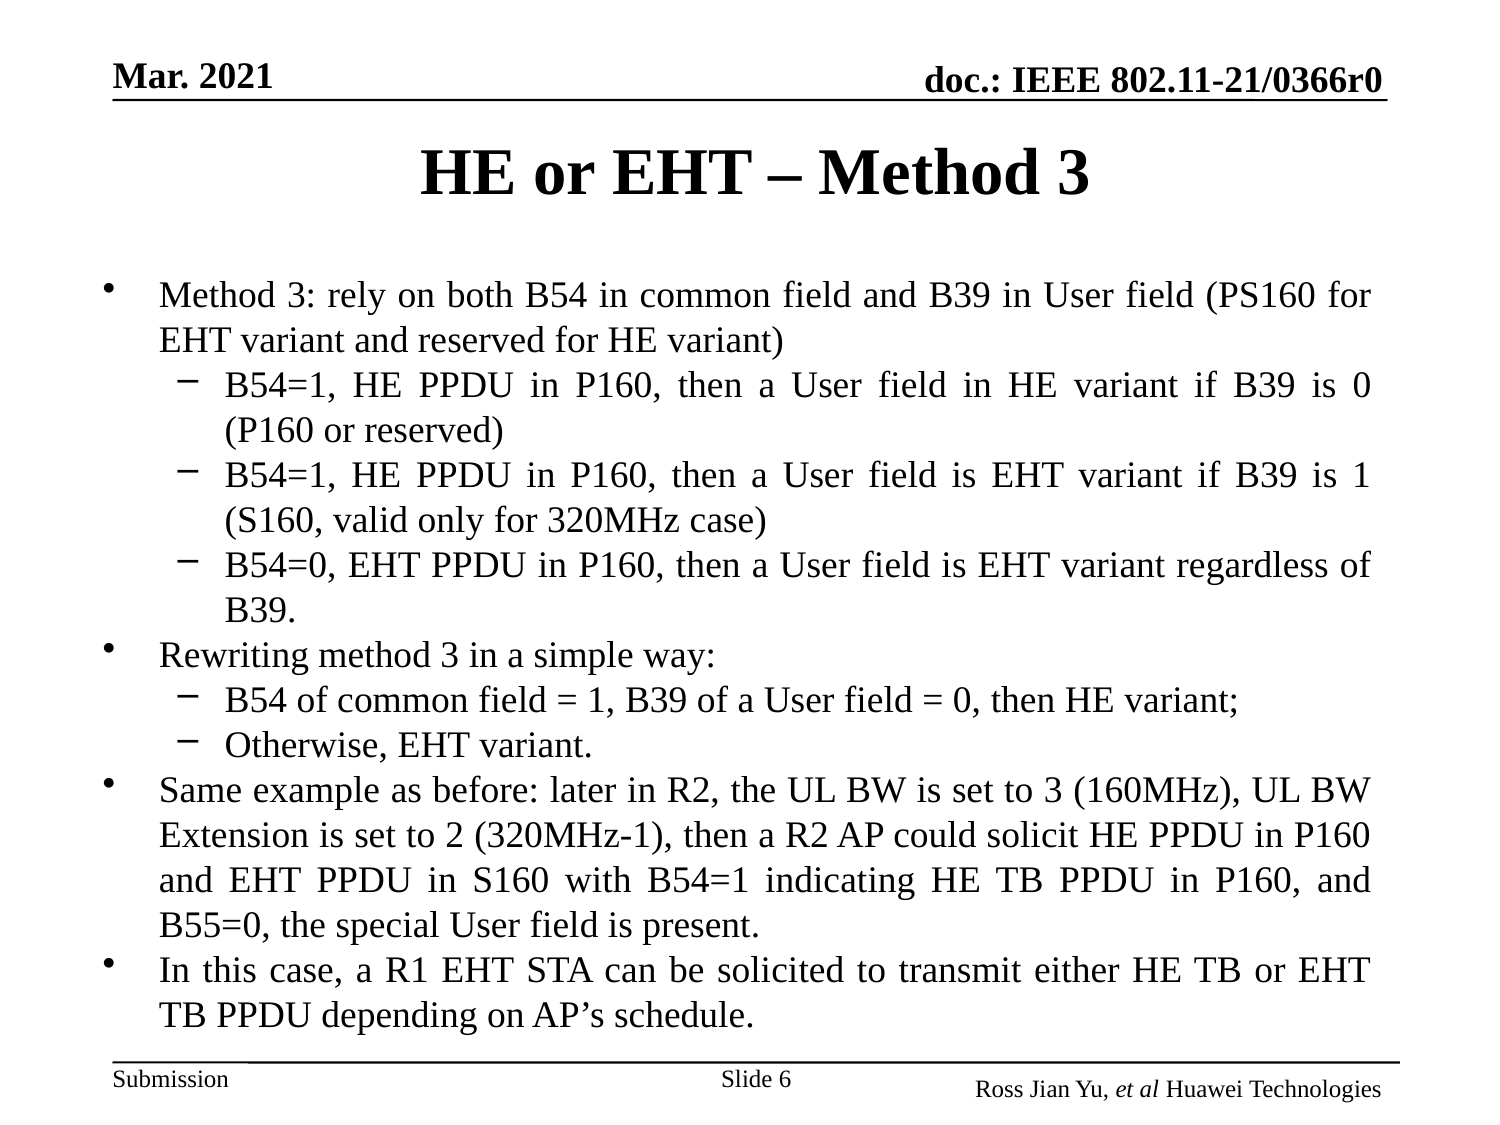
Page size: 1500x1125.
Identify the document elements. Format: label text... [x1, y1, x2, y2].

title HE or EHT – Method 3 [99, 123, 1413, 212]
slide_number Slide 6 [712, 1061, 800, 1093]
list Method 3: rely on both B54 in common field and B39 in User field (PS160 for EHT variant and reserved for HE variant) B54=1, HE PPDU in P160, then a User field in HE variant if B39 is 0 (P160 or reserved) B54=1, HE PPDU in P160, then a User field is EHT variant if B39 is 1 (S160, valid only for 320MHz case) B54=0, EHT PPDU in P160, then a User field is EHT variant regardless of B39. Rewriting method 3 in a simple way: B54 of common field = 1, B39 of a User field = 0, then HE variant; Otherwise, EHT variant. Same example as before: later in R2, the UL BW is set to 3 (160MHz), UL BW Extension is set to 2 (320MHz-1), then a R2 AP could solicit HE PPDU in P160 and EHT PPDU in S160 with B54=1 indicating HE TB PPDU in P160, and B55=0, the special User field is present. In this case, a R1 EHT STA can be solicited to transmit either HE TB or EHT TB PPDU depending on AP’s schedule. [87, 262, 1388, 988]
